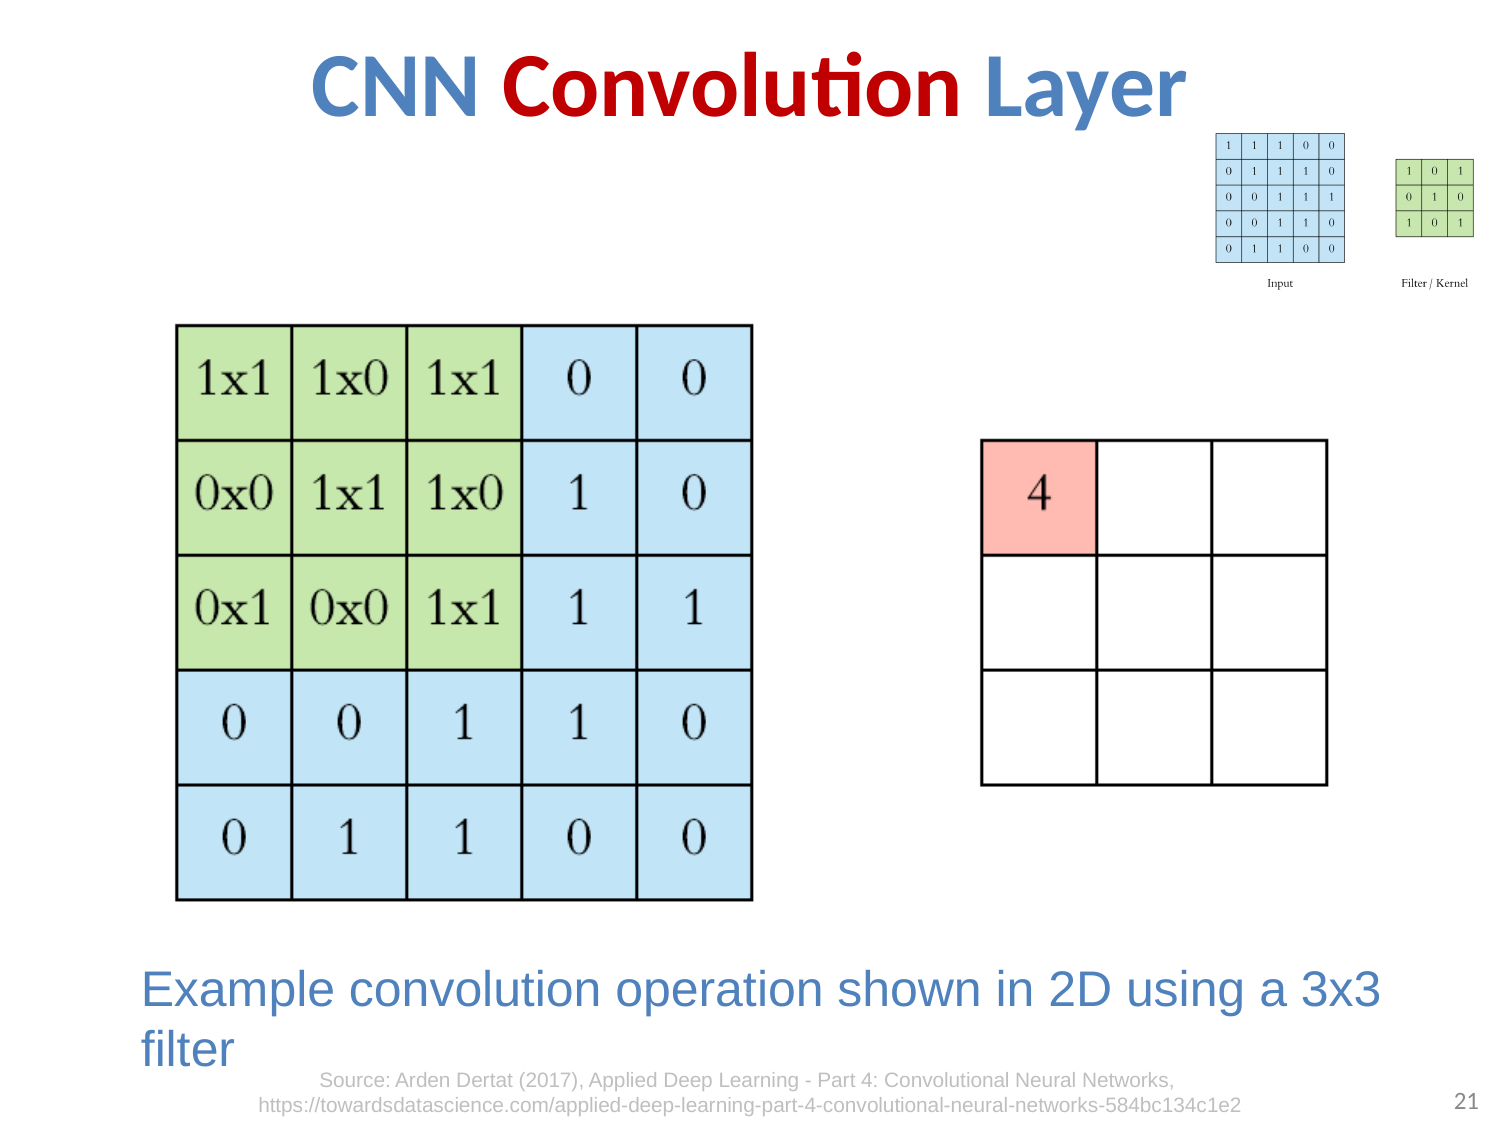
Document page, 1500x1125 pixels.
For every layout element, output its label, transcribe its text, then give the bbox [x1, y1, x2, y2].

slide_number 21 [1144, 1069, 1495, 1125]
text_box Source: Arden Dertat (2017), Applied Deep Learning - Part 4: Convolutional Neural Networks, https://towardsdatascience.com/applied-deep-learning-part-4-convolutional-neural-networks-584bc134c1e2 [179, 1084, 1321, 1124]
text_box CNN Convolution Layer [23, 3, 1477, 156]
text_box Example convolution operation shown in 2D using a 3x3 filter [126, 1017, 1447, 1084]
picture [62, 131, 1477, 1016]
